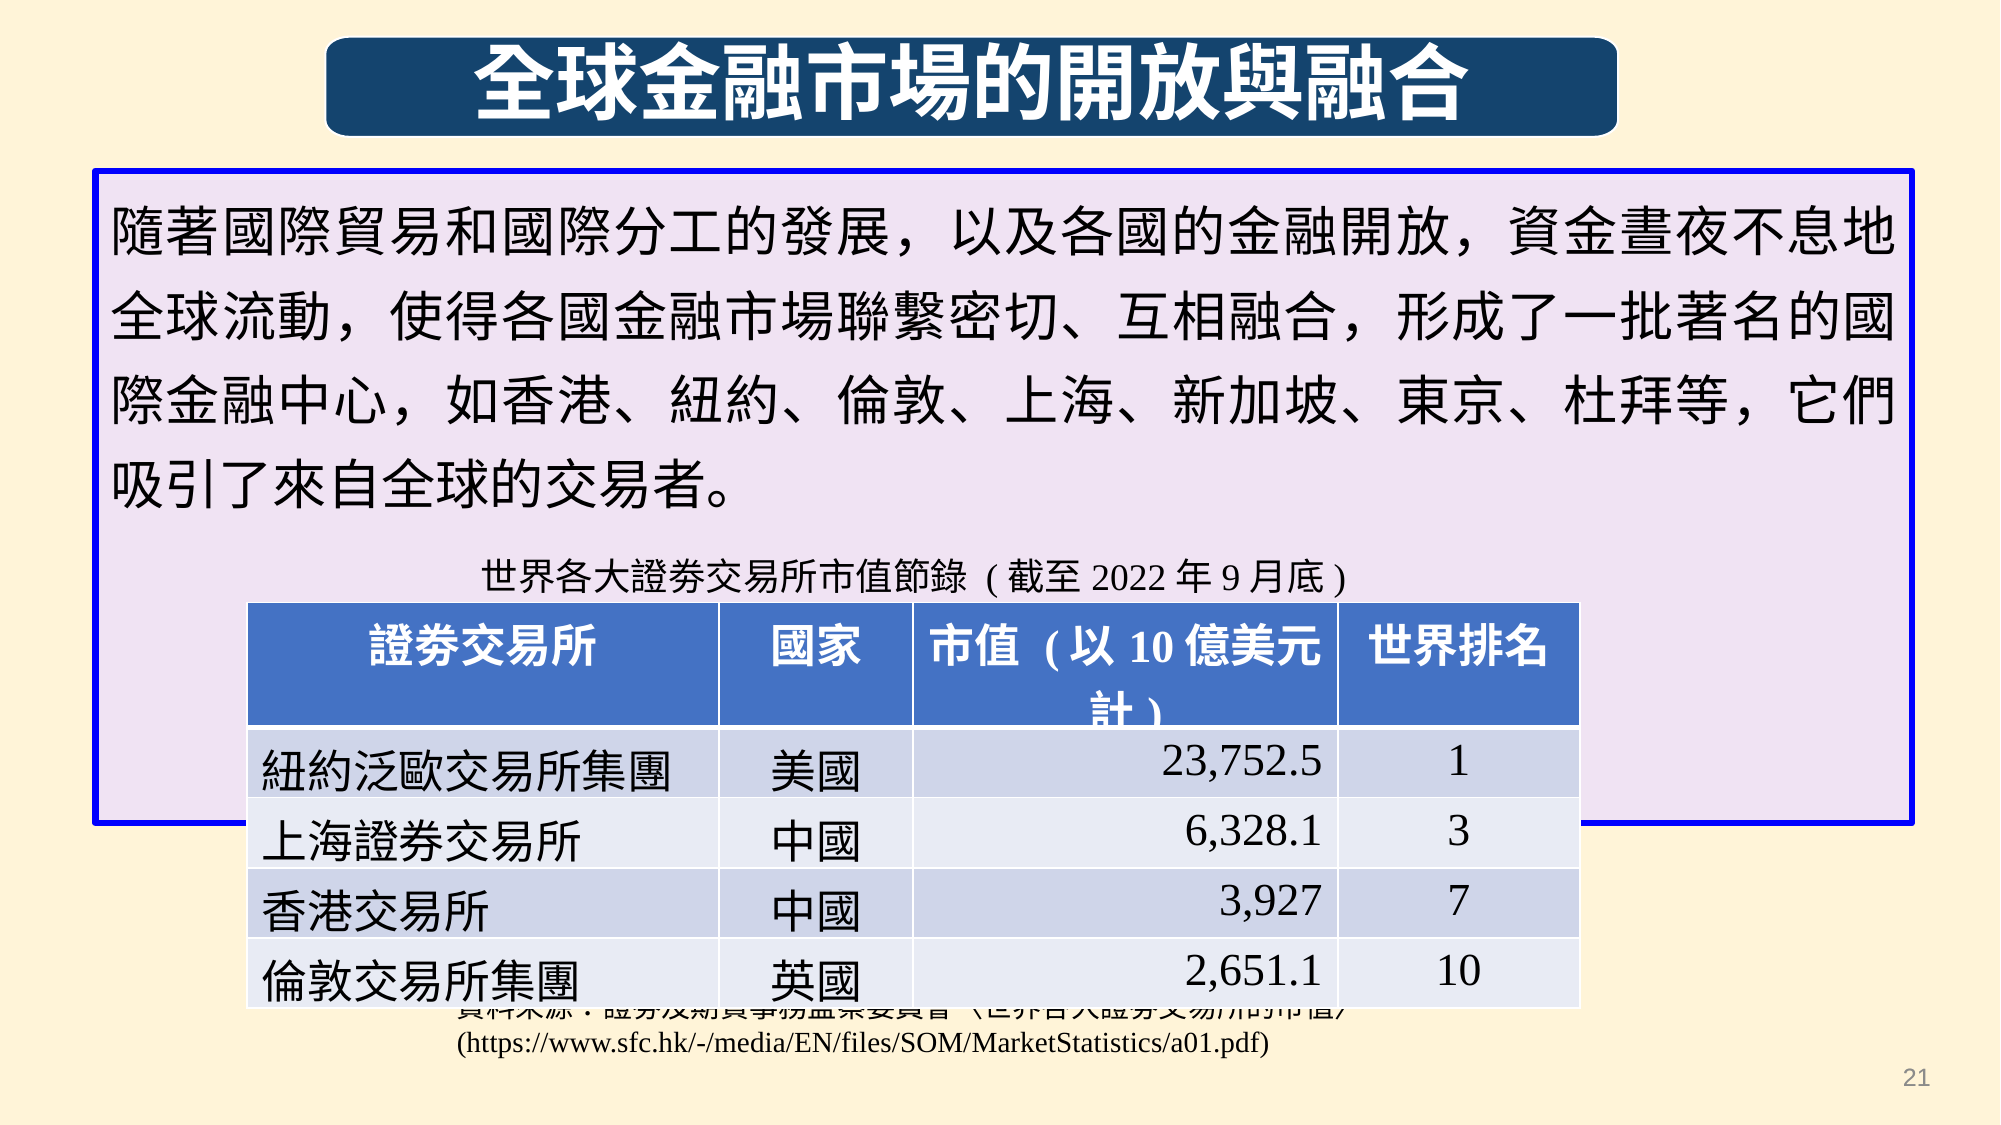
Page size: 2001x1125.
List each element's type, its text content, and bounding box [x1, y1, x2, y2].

table_cell 上海證券交易所 [248, 798, 718, 867]
table_cell 3 [1339, 798, 1579, 867]
table_cell 7 [1339, 869, 1579, 937]
table_cell 香港交易所 [248, 869, 718, 937]
table_cell 2,651.1 [914, 939, 1337, 1007]
table_header 證劵交易所 [248, 603, 718, 725]
table_cell 23,752.5 [914, 730, 1337, 797]
table_header 市值 (以10億美元計) [914, 603, 1337, 725]
text_box 世界各大證劵交易所市值節錄 (截至2022年9月底) [315, 531, 1512, 602]
table_cell 紐約泛歐交易所集團 [248, 730, 718, 797]
text_box 全球金融市場的開放與融合 [324, 35, 1620, 138]
table_cell 3,927 [914, 869, 1337, 937]
text_box [442, 228, 1465, 336]
table_cell 美國 [720, 730, 912, 797]
table_cell 中國 [720, 798, 912, 867]
table_cell 10 [1339, 939, 1579, 1007]
table_cell 6,328.1 [914, 798, 1337, 867]
table_cell 英國 [720, 939, 912, 1007]
table_cell 倫敦交易所集團 [248, 939, 718, 1007]
table_cell 中國 [720, 869, 912, 937]
list 隨著國際貿易和國際分工的發展，以及各國的金融開放，資金晝夜不息地全球流動，使得各國金融市場聯繫密切、互相融合，形成了一批著名的國際金融中心，如香港、紐約、倫敦、上海、新加坡、東京、杜拜等，它們吸引了來自全球的交易者。 [95, 170, 1912, 824]
table_cell 1 [1339, 730, 1579, 797]
text_box 資料來源：證劵及期貨事務監察委員會〈世界各大證劵交易所的市值〉(https://www.sfc.hk/-/media/EN/files/SOM/MarketStatistics/a01.pdf) [442, 1009, 1398, 1067]
table_header 世界排名 [1339, 603, 1579, 725]
table_header 國家 [720, 603, 912, 725]
